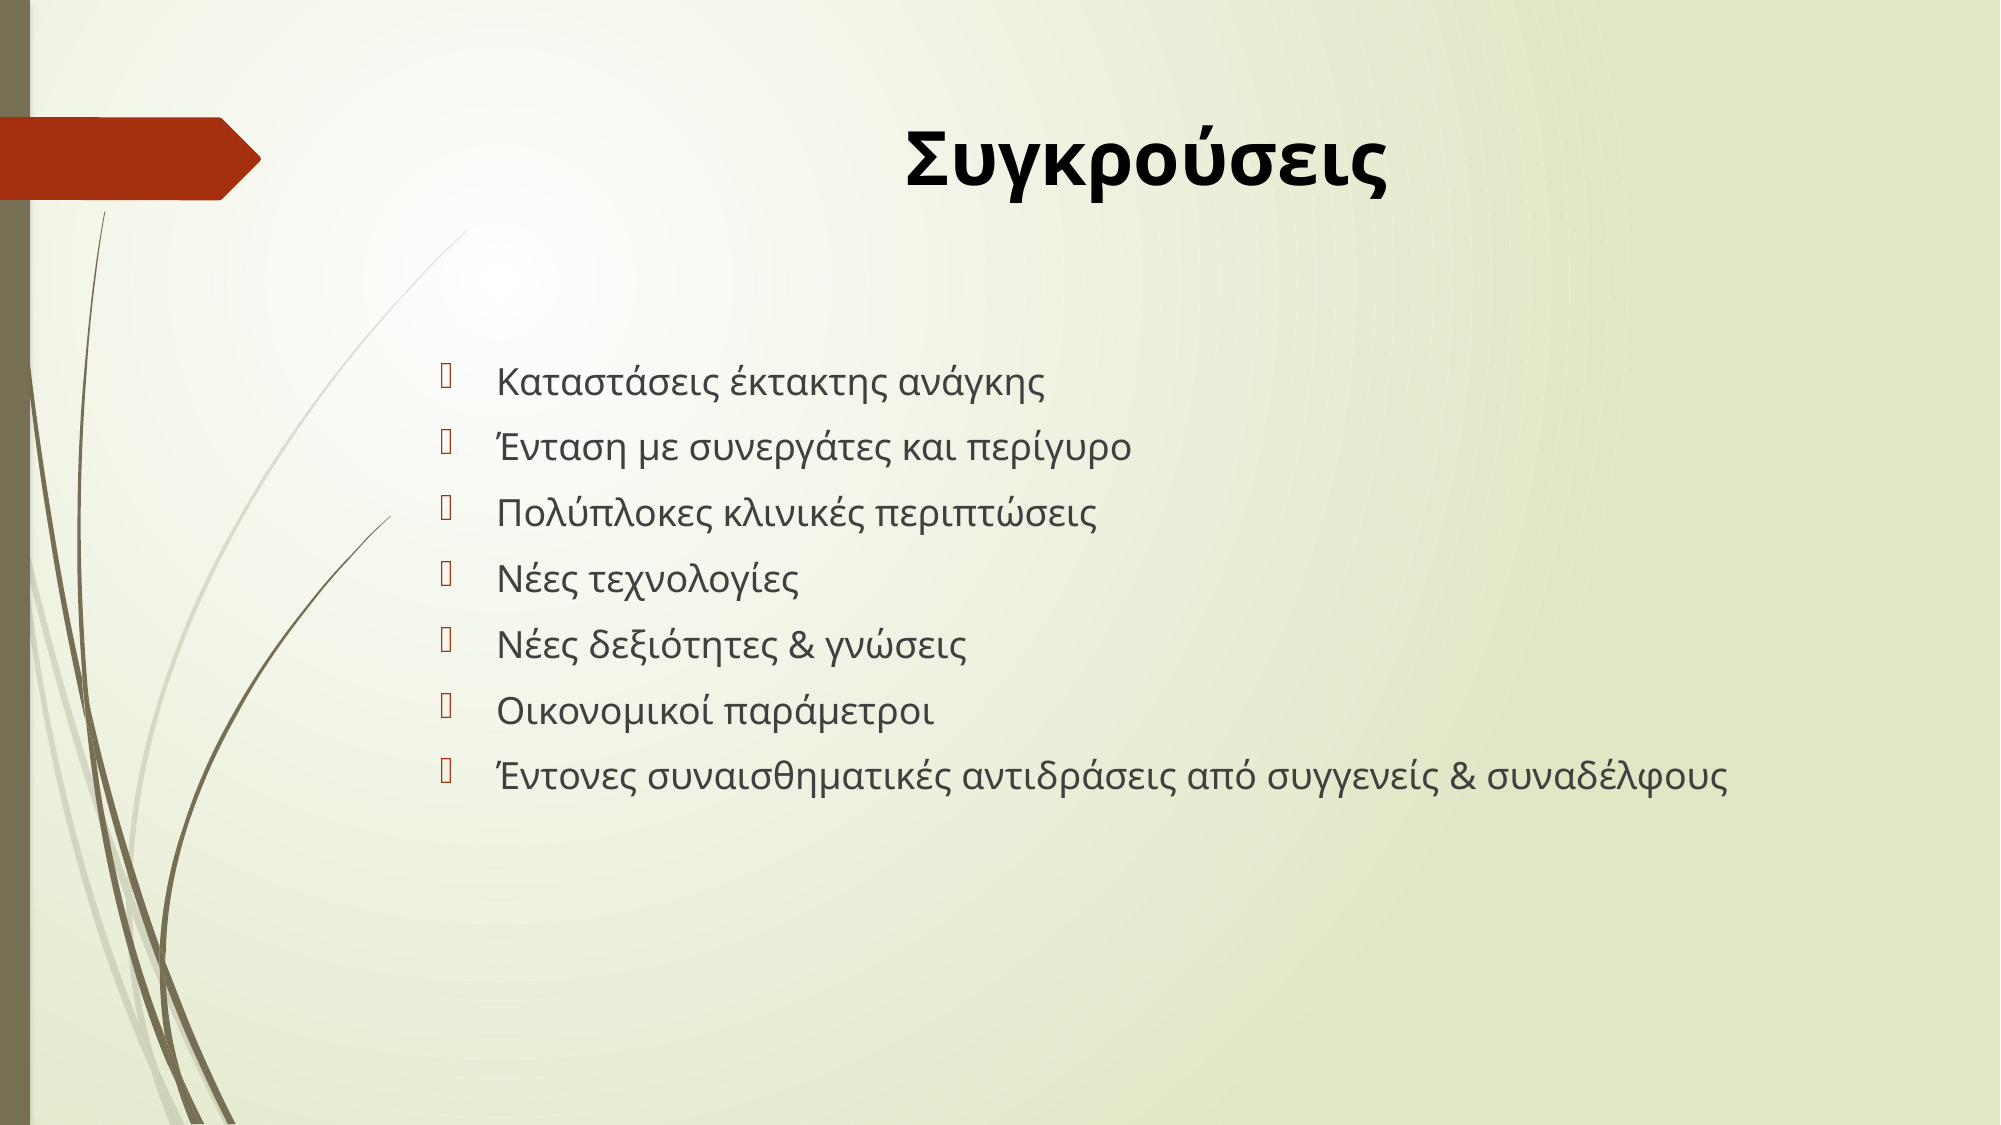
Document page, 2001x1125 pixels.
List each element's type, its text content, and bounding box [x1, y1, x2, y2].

title Συγκρούσεις [425, 102, 1888, 313]
list Καταστάσεις έκτακτης ανάγκης Ένταση με συνεργάτες και περίγυρο Πολύπλοκες κλινικές περιπτώσεις Νέες τεχνολογίες Νέες δεξιότητες & γνώσεις Οικονομικοί παράμετροι Έντονες συναισθηματικές αντιδράσεις από συγγενείς & συναδέλφους [424, 350, 1888, 970]
